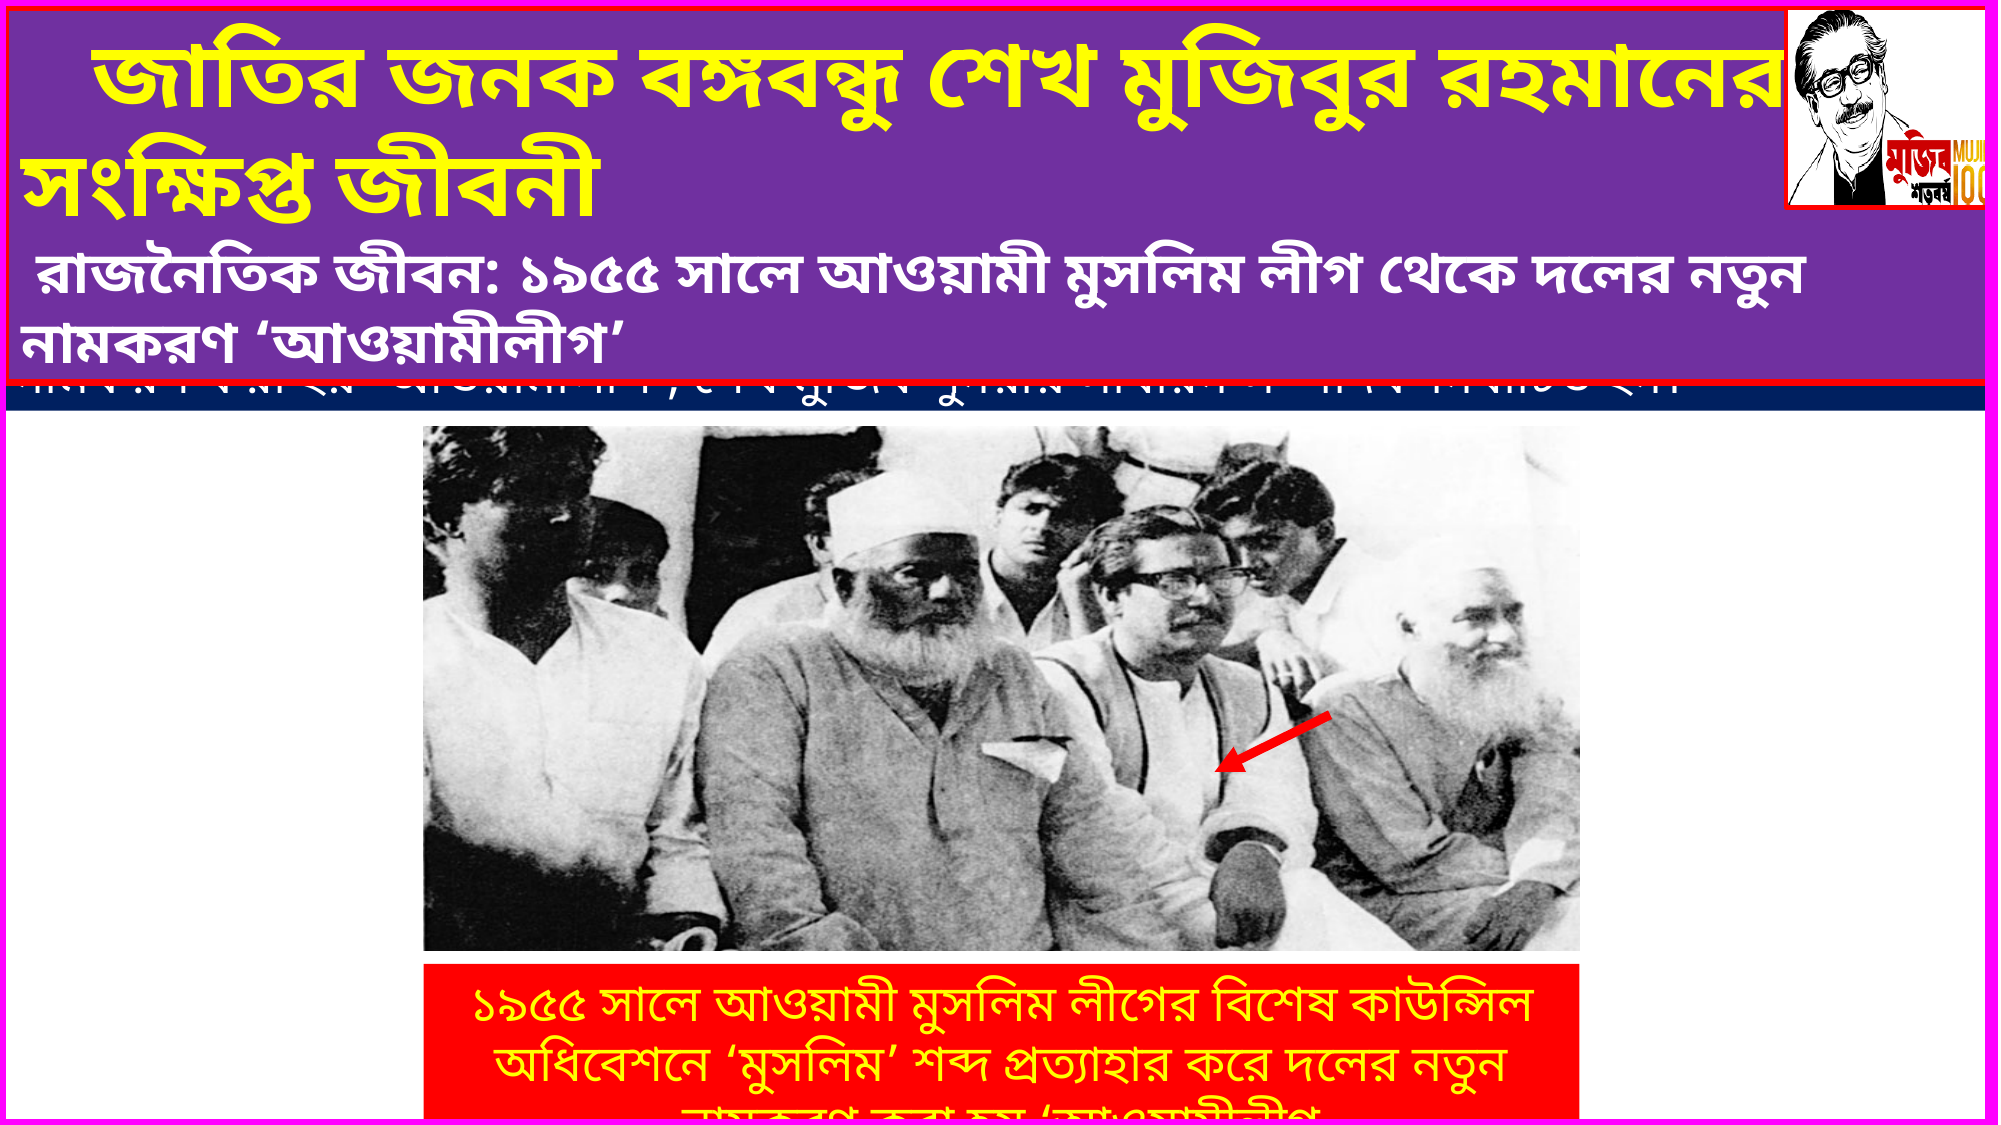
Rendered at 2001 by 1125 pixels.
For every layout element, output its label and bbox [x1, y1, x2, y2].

text_box [1214, 714, 1331, 772]
picture [423, 426, 1580, 951]
text_box [0, 0, 1992, 1125]
picture [1788, 9, 1991, 205]
